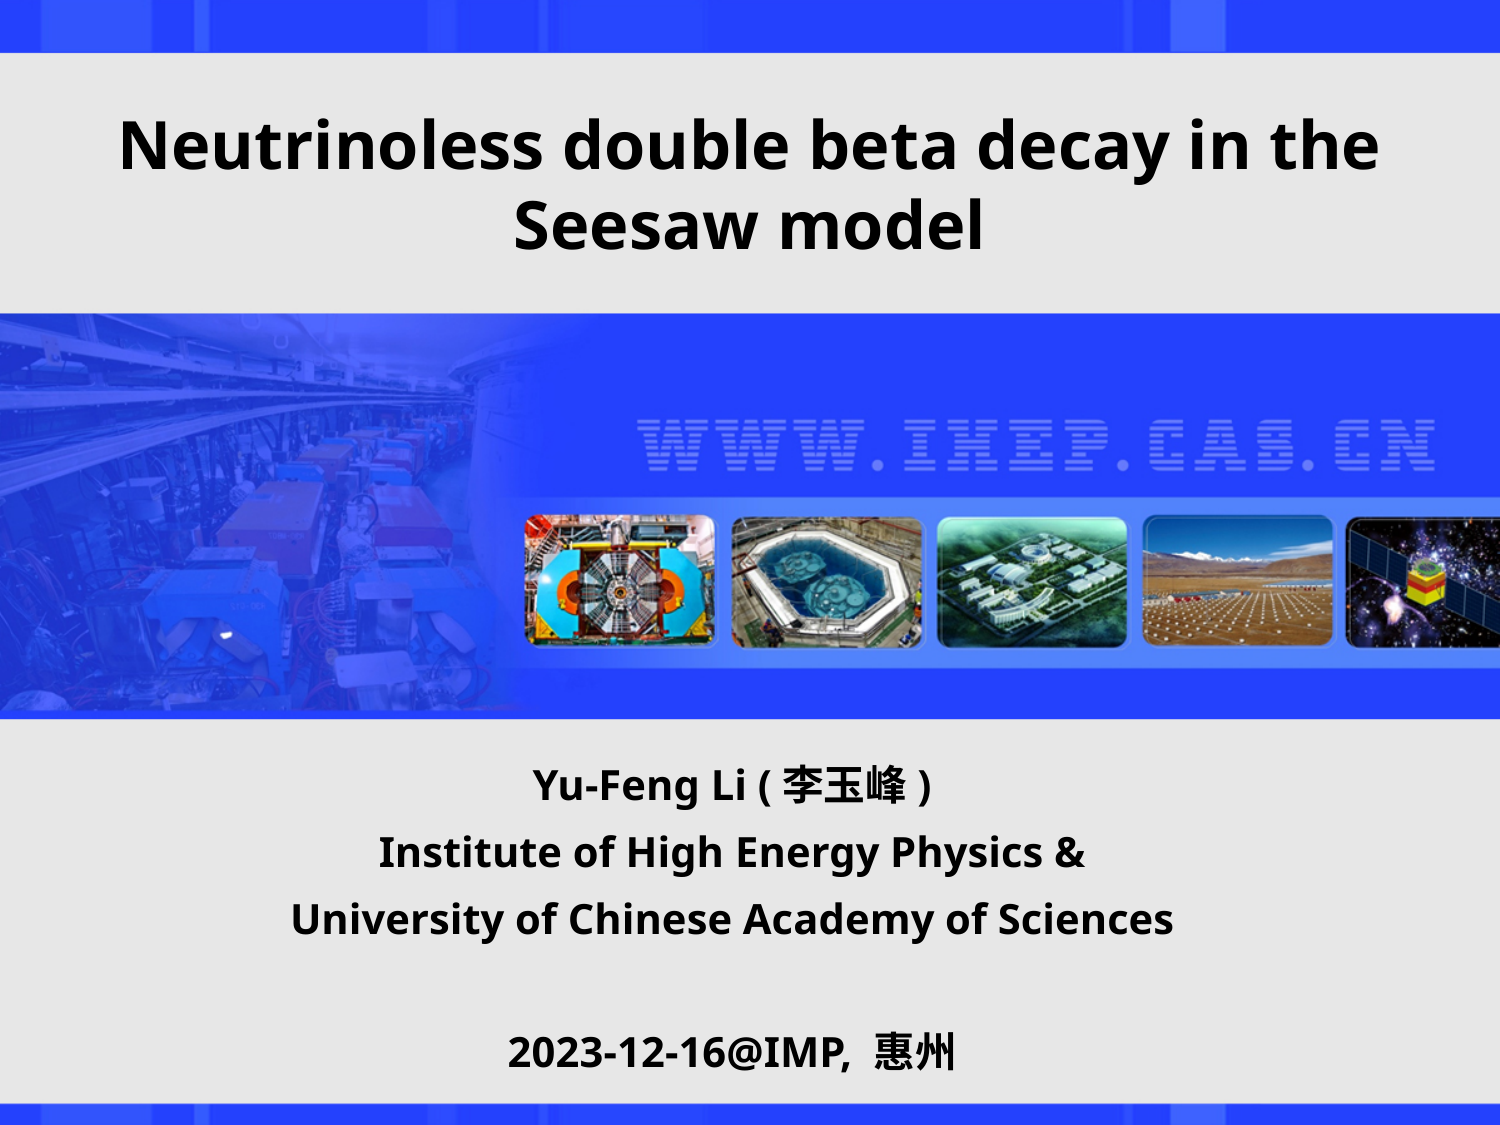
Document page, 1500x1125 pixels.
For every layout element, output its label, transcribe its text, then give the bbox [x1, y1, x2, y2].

picture [0, 304, 1500, 1125]
subtitle Yu-Feng Li (李玉峰) Institute of High Energy Physics & University of Chinese Academy of Sciences 2023-12-16@IMP, 惠州 [76, 751, 1389, 1107]
title Neutrinoless double beta decay in the Seesaw model [0, 62, 1500, 304]
picture [0, 0, 1500, 62]
